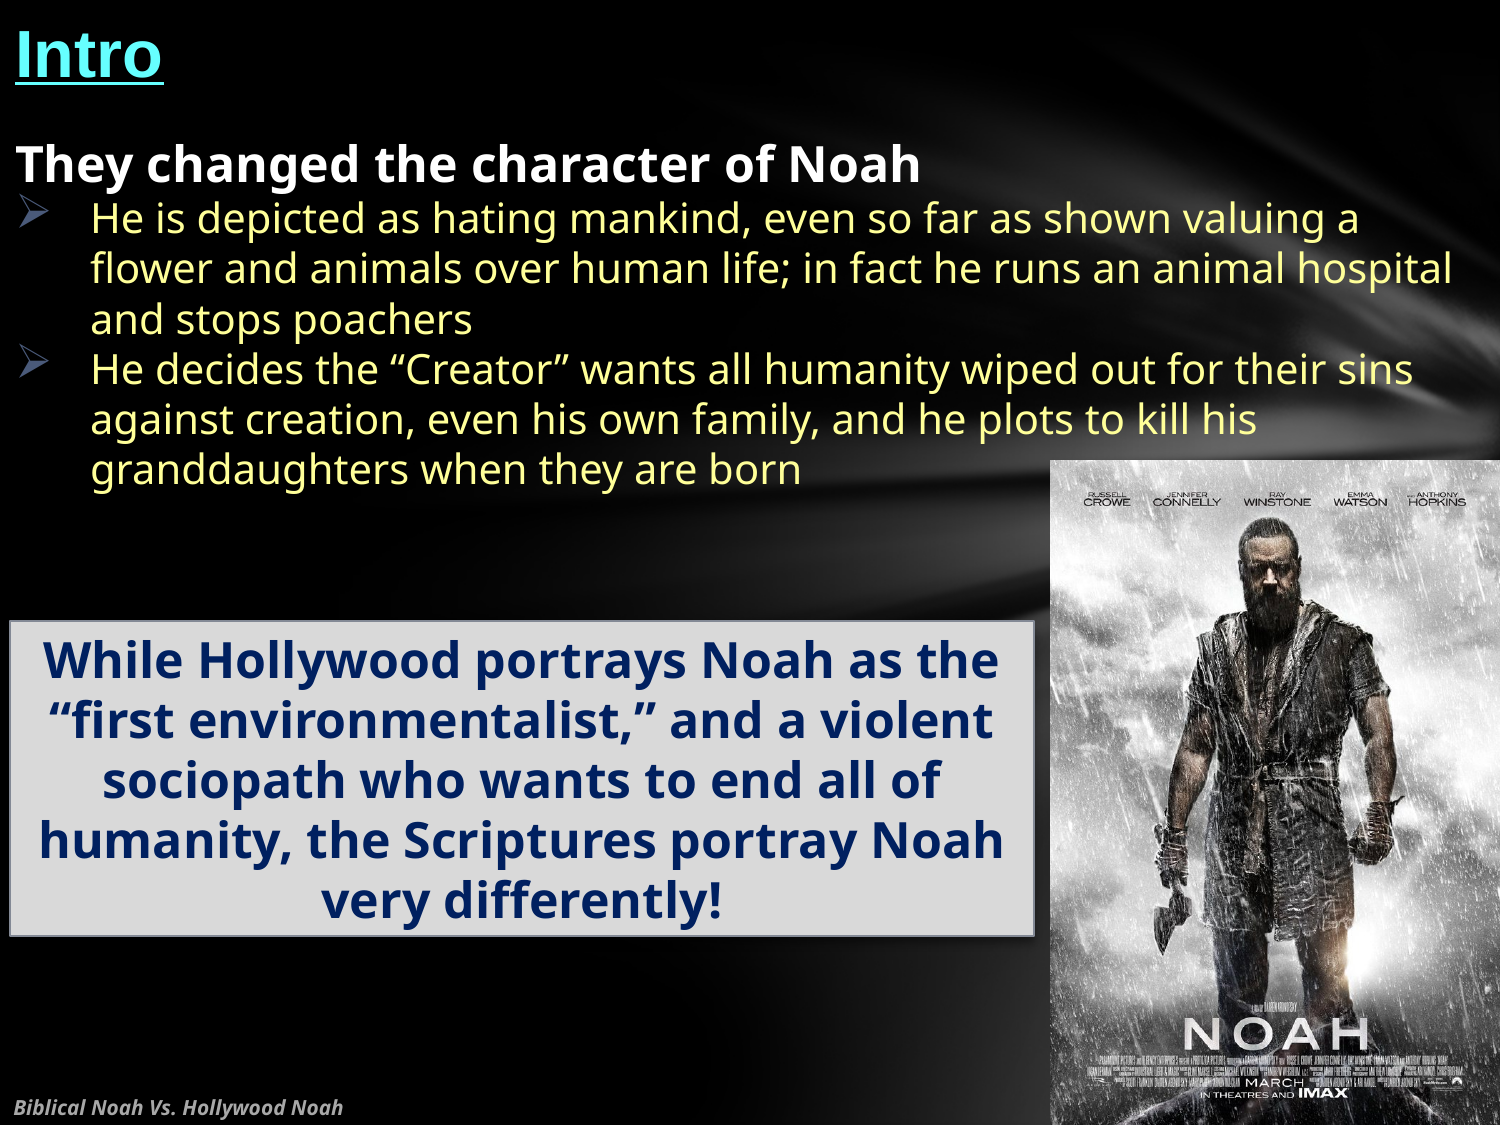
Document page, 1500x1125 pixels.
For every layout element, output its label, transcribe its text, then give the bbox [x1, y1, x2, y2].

text_box While Hollywood portrays Noah as the “first environmentalist,” and a violent sociopath who wants to end all of humanity, the Scriptures portray Noah very differently! [9, 620, 1035, 937]
footer Biblical Noah Vs. Hollywood Noah [0, 1086, 669, 1125]
picture [1049, 460, 1500, 1125]
text_box They changed the character of Noah He is depicted as hating mankind, even so far as shown valuing a flower and animals over human life; in fact he runs an animal hospital and stops poachers He decides the “Creator” wants all humanity wiped out for their sins against creation, even his own family, and he plots to kill his granddaughters when they are born [0, 124, 1500, 500]
title Intro [0, 0, 1500, 99]
